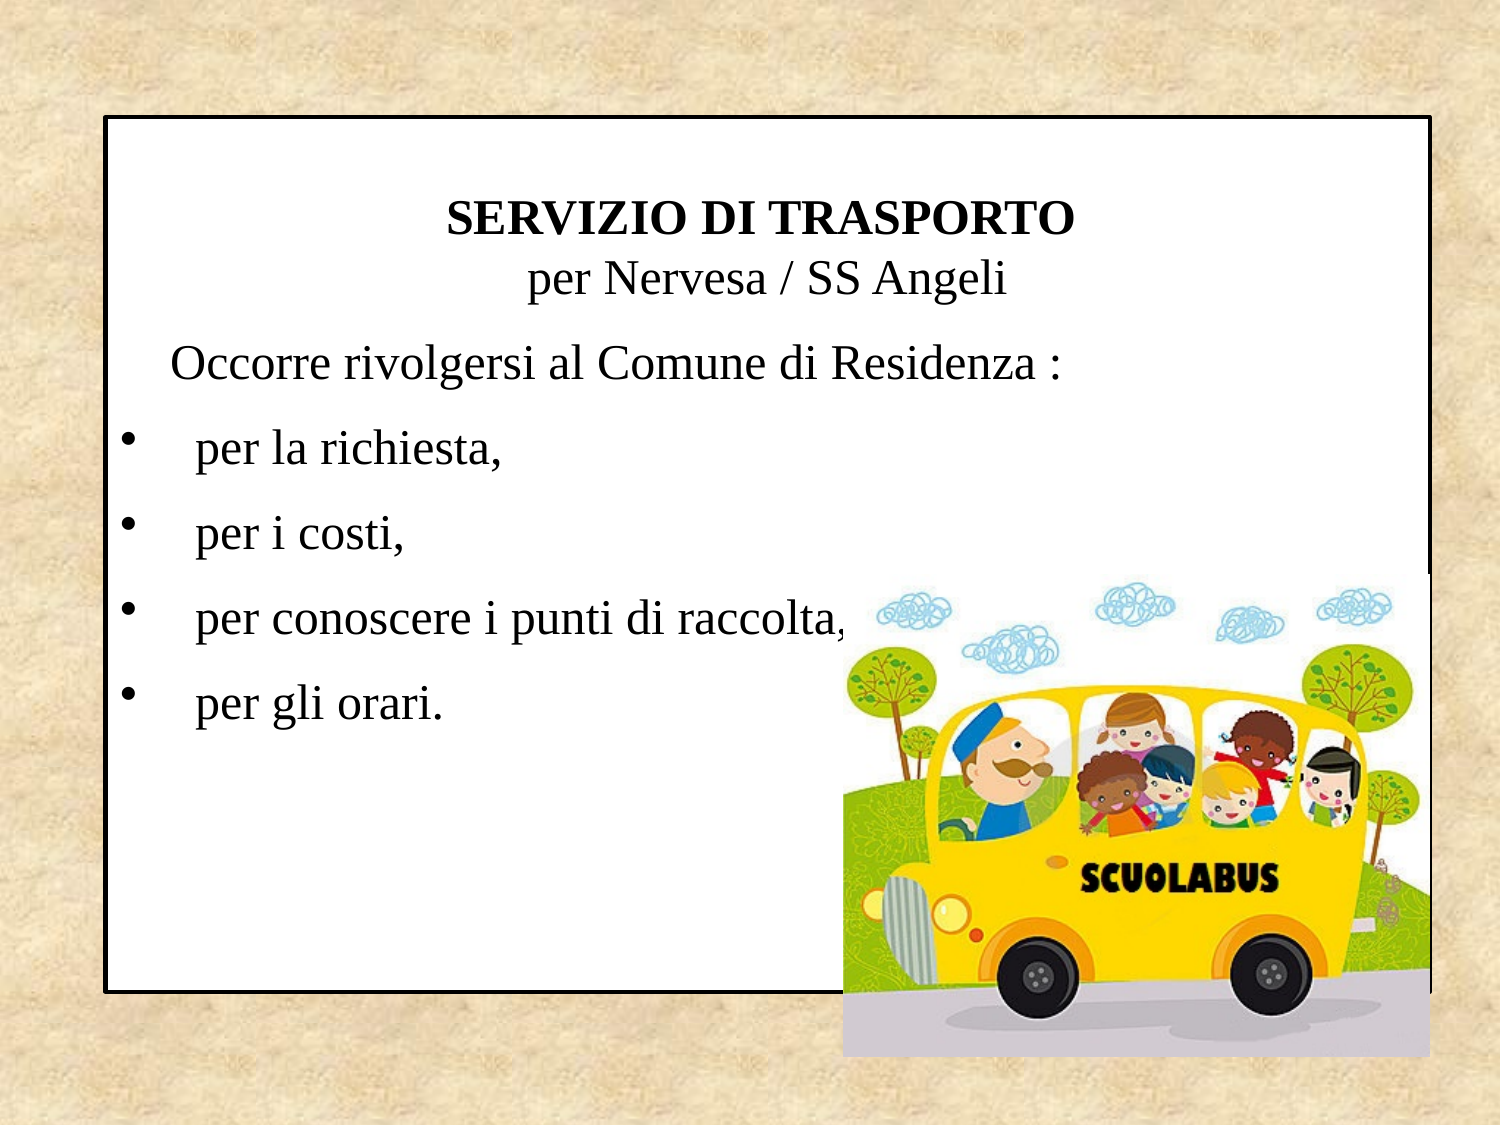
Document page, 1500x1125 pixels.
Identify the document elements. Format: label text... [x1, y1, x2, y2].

picture [0, 0, 1500, 1125]
text_box SERVIZIO DI TRASPORTO per Nervesa / SS Angeli Occorre rivolgersi al Comune di Residenza : per la richiesta, per i costi, per conoscere i punti di raccolta, per gli orari. [103, 115, 1432, 994]
